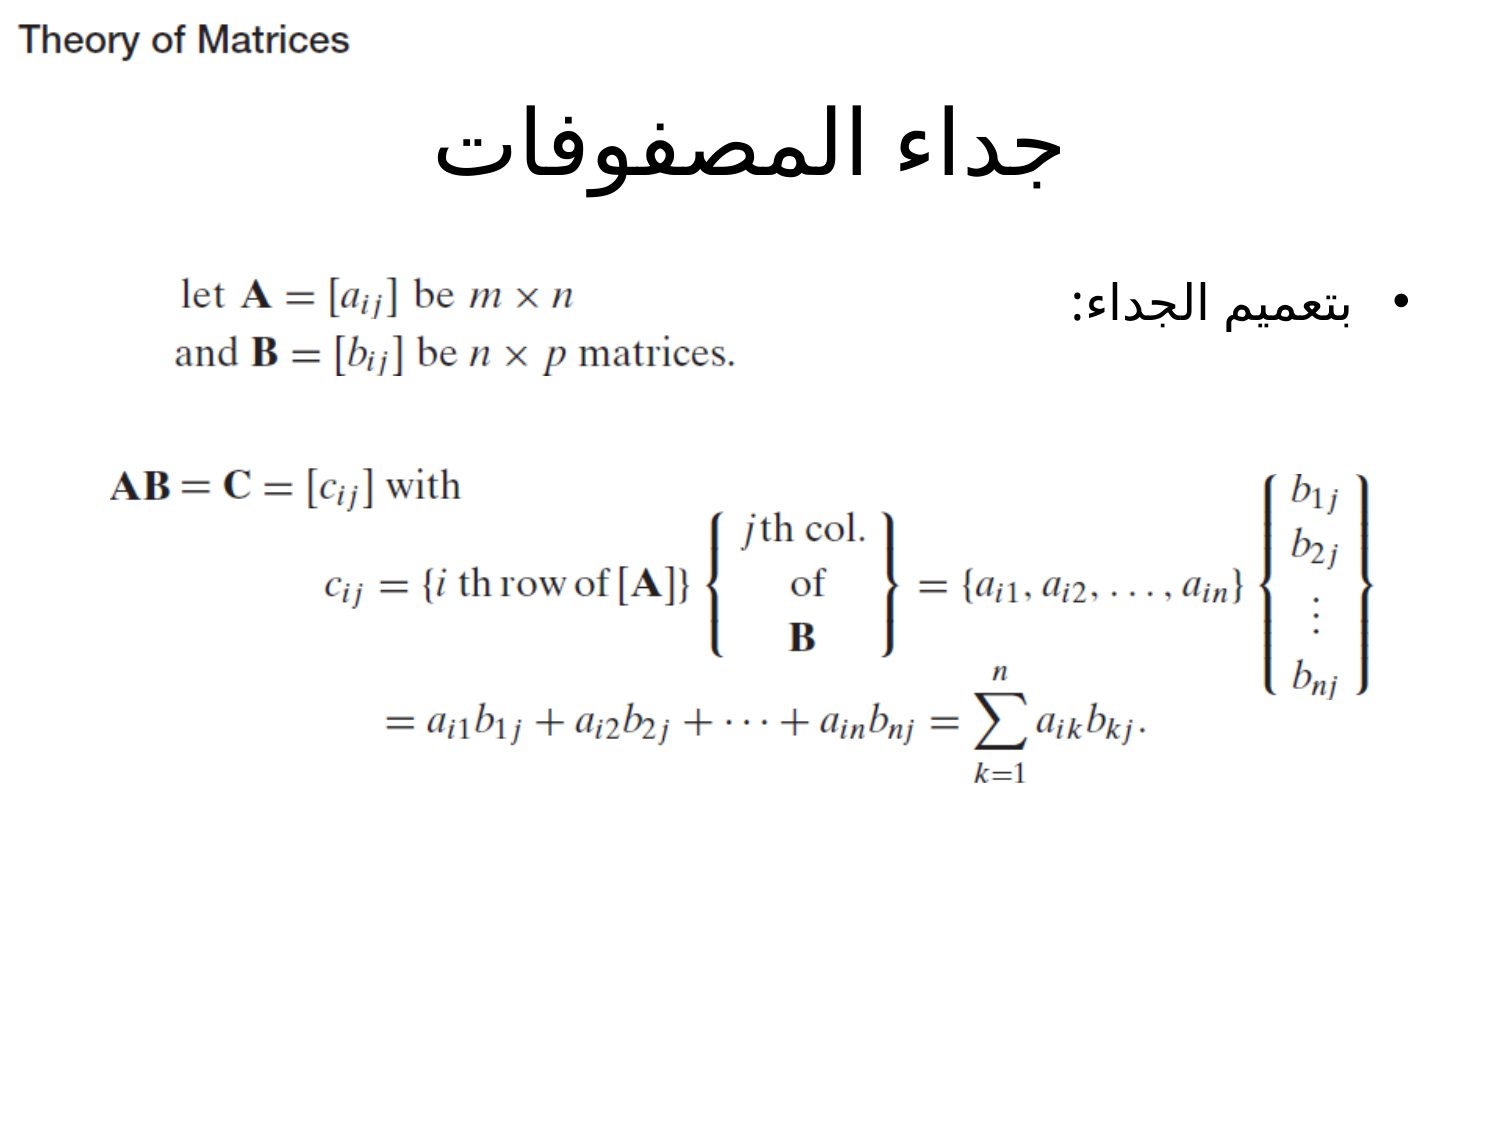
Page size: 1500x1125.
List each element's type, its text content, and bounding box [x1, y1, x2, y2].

title جداء المصفوفات [75, 45, 1425, 233]
picture [174, 262, 583, 319]
list بتعميم الجداء: [75, 262, 1425, 1005]
picture [171, 326, 738, 376]
picture [12, 12, 362, 66]
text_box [110, 459, 467, 515]
picture [316, 474, 1376, 783]
